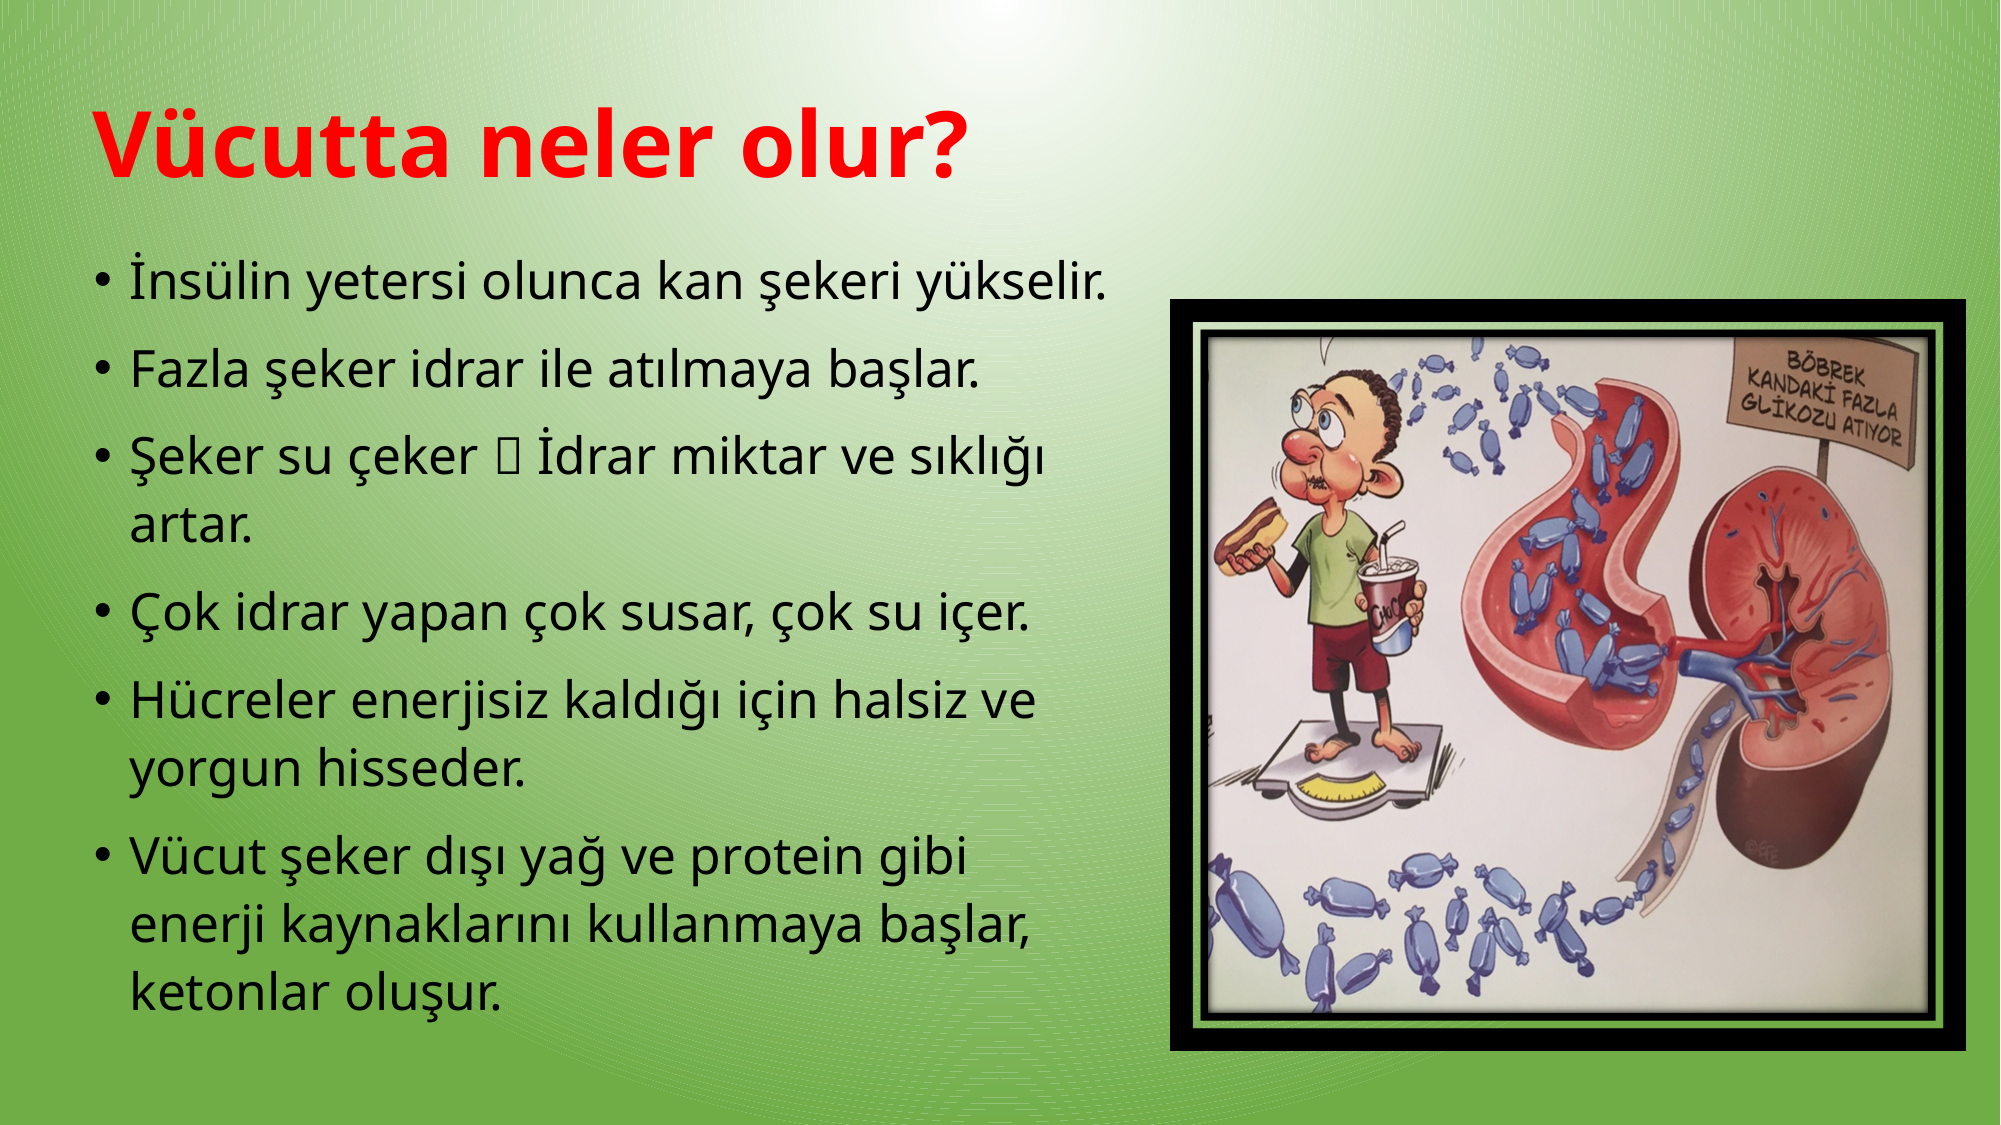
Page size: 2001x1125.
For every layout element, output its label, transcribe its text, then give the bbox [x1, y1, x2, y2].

list İnsülin yetersi olunca kan şekeri yükselir. Fazla şeker idrar ile atılmaya başlar. Şeker su çeker  İdrar miktar ve sıklığı artar. Çok idrar yapan çok susar, çok su içer. Hücreler enerjisiz kaldığı için halsiz ve yorgun hisseder. Vücut şeker dışı yağ ve protein gibi enerji kaynaklarını kullanmaya başlar, ketonlar oluşur. [78, 234, 1132, 1104]
picture [1170, 299, 1966, 1051]
title Vücutta neler olur? [77, 39, 1861, 257]
